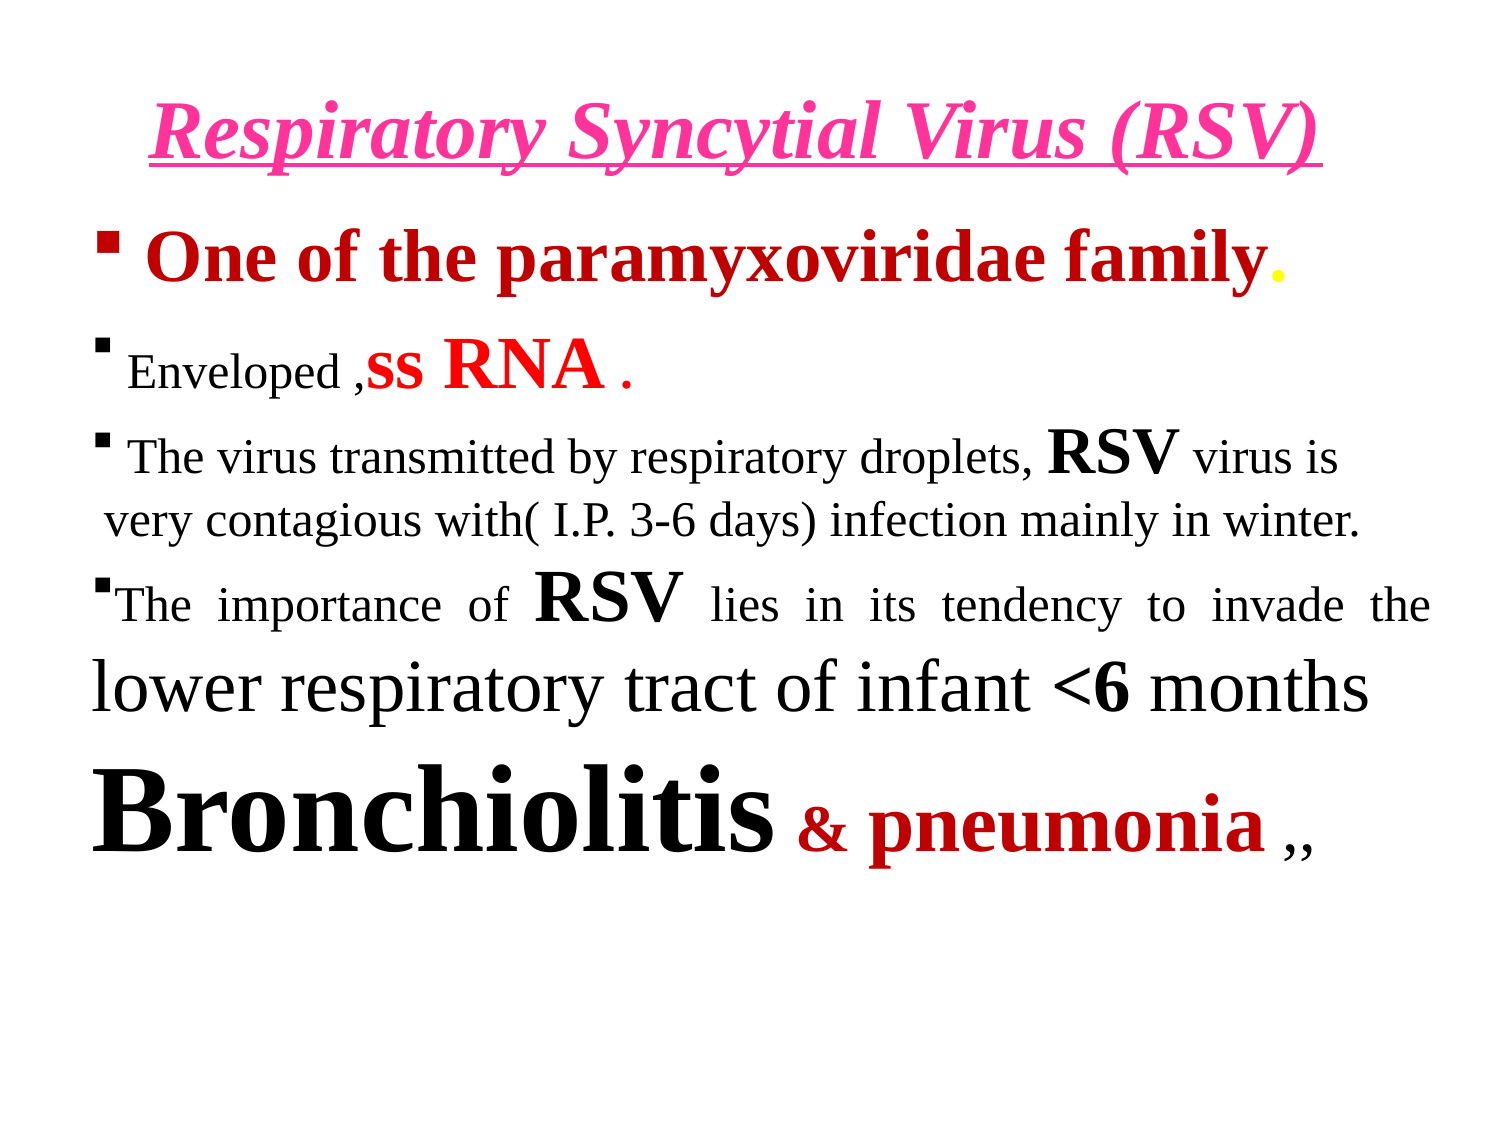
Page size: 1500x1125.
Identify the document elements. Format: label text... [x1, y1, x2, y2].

text_box One of the paramyxoviridae family. Enveloped ,ss RNA . The virus transmitted by respiratory droplets, RSV virus is very contagious with( I.P. 3-6 days) infection mainly in winter. The importance of RSV lies in its tendency to invade the lower respiratory tract of infant <6 months Bronchiolitis & pneumonia ,, [76, 199, 1447, 1024]
text_box Respiratory Syncytial Virus (RSV) [48, 67, 1424, 183]
